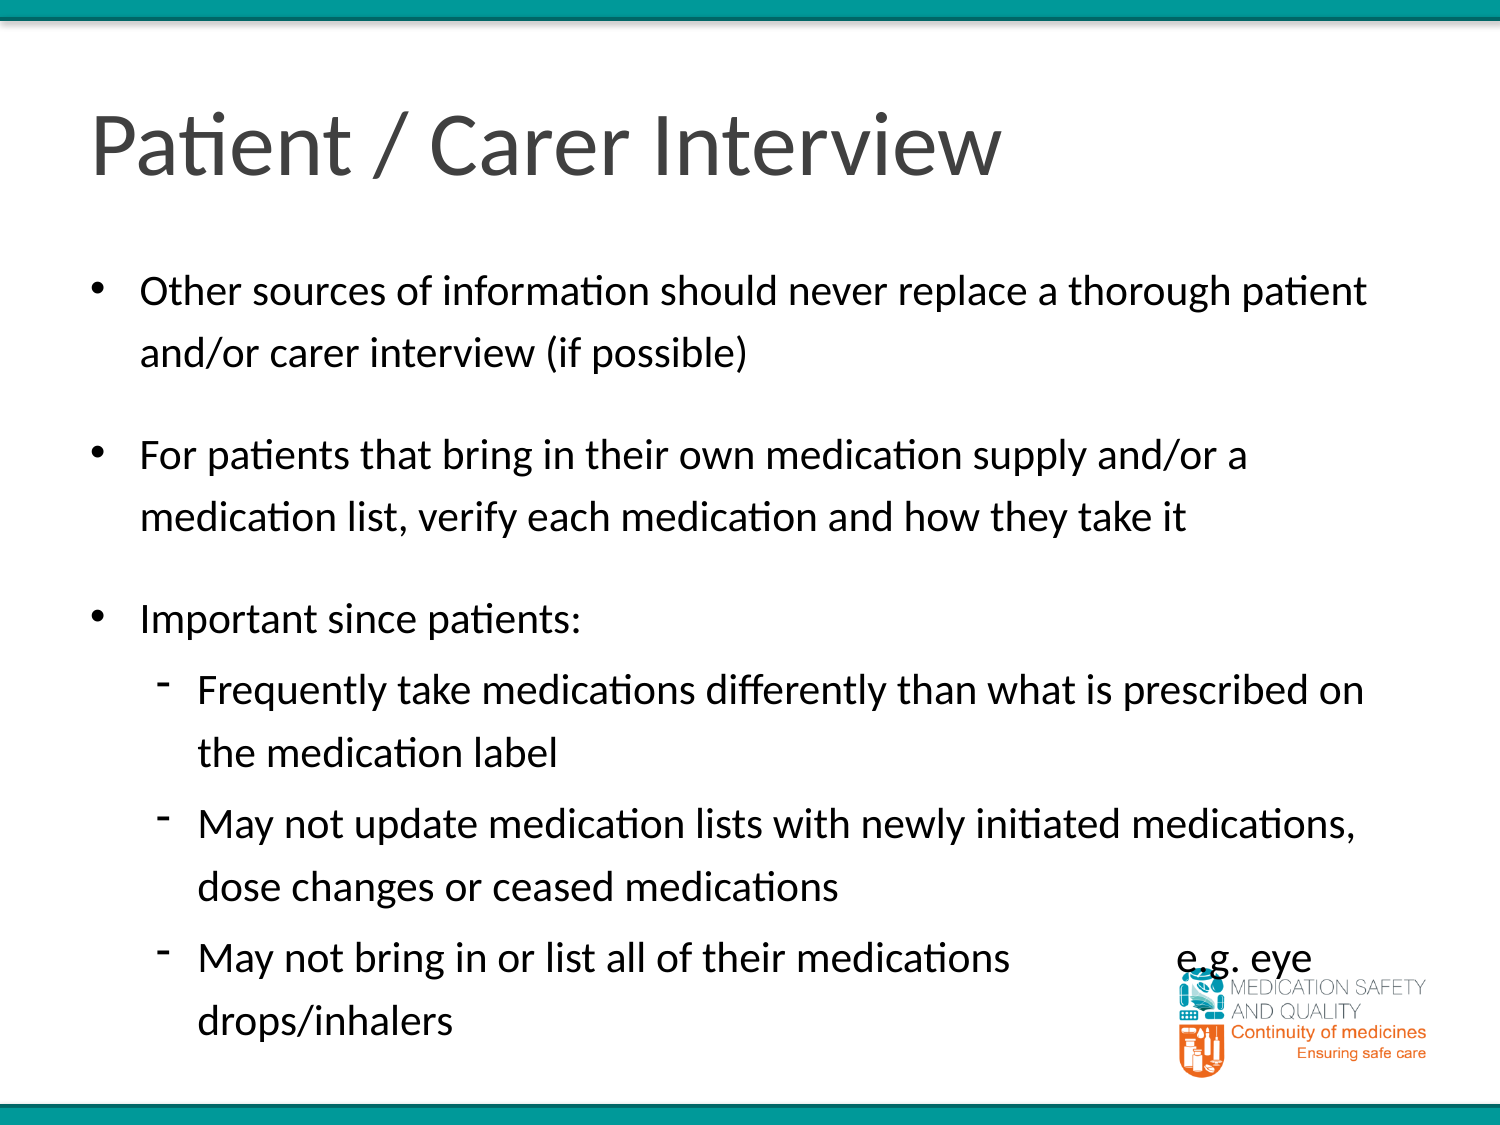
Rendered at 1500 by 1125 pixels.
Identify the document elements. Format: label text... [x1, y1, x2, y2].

picture [1175, 964, 1428, 1081]
title Patient / Carer Interview [75, 45, 1425, 233]
list Other sources of information should never replace a thorough patient and/or carer interview (if possible) For patients that bring in their own medication supply and/or a medication list, verify each medication and how they take it Important since patients: Frequently take medications differently than what is prescribed on the medication label May not update medication lists with newly initiated medications, dose changes or ceased medications May not bring in or list all of their medications e.g. eye drops/inhalers [75, 243, 1425, 1059]
